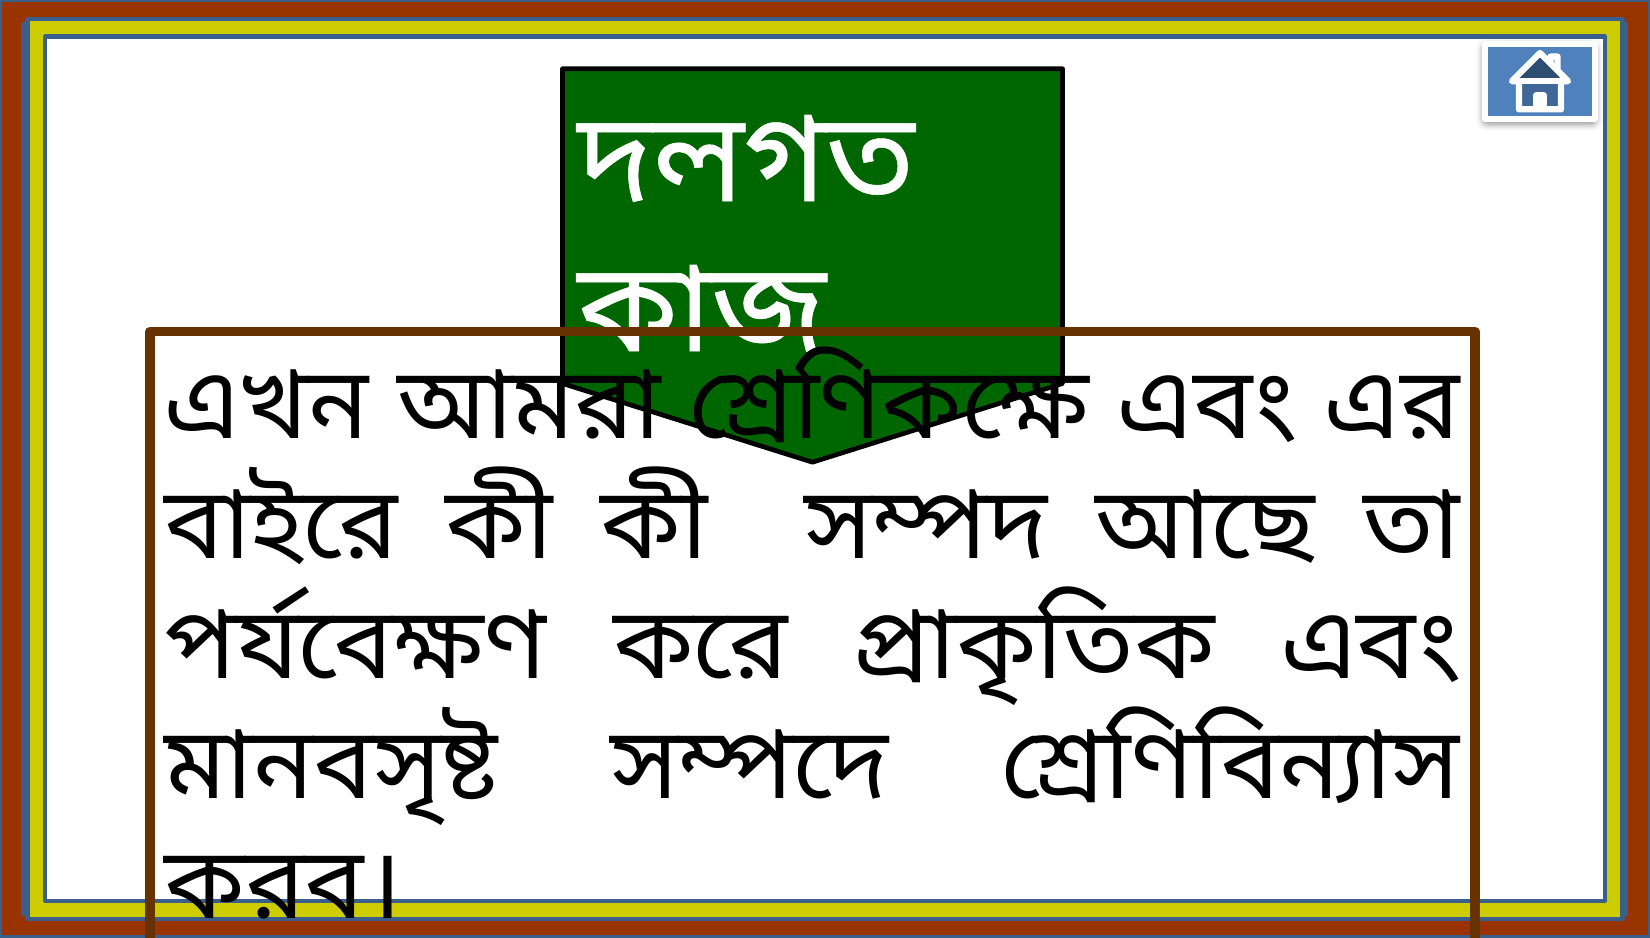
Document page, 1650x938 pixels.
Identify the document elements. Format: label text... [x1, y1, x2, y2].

text_box দলগত কাজ [562, 68, 1063, 331]
text_box এখন আমরা শ্রেণিকক্ষে এবং এর বাইরে কী কী সম্পদ আছে তা পর্যবেক্ষণ করে প্রাকৃতিক এবং মানবসৃষ্ট সম্পদে শ্রেণিবিন্যাস করব। [150, 331, 1475, 938]
